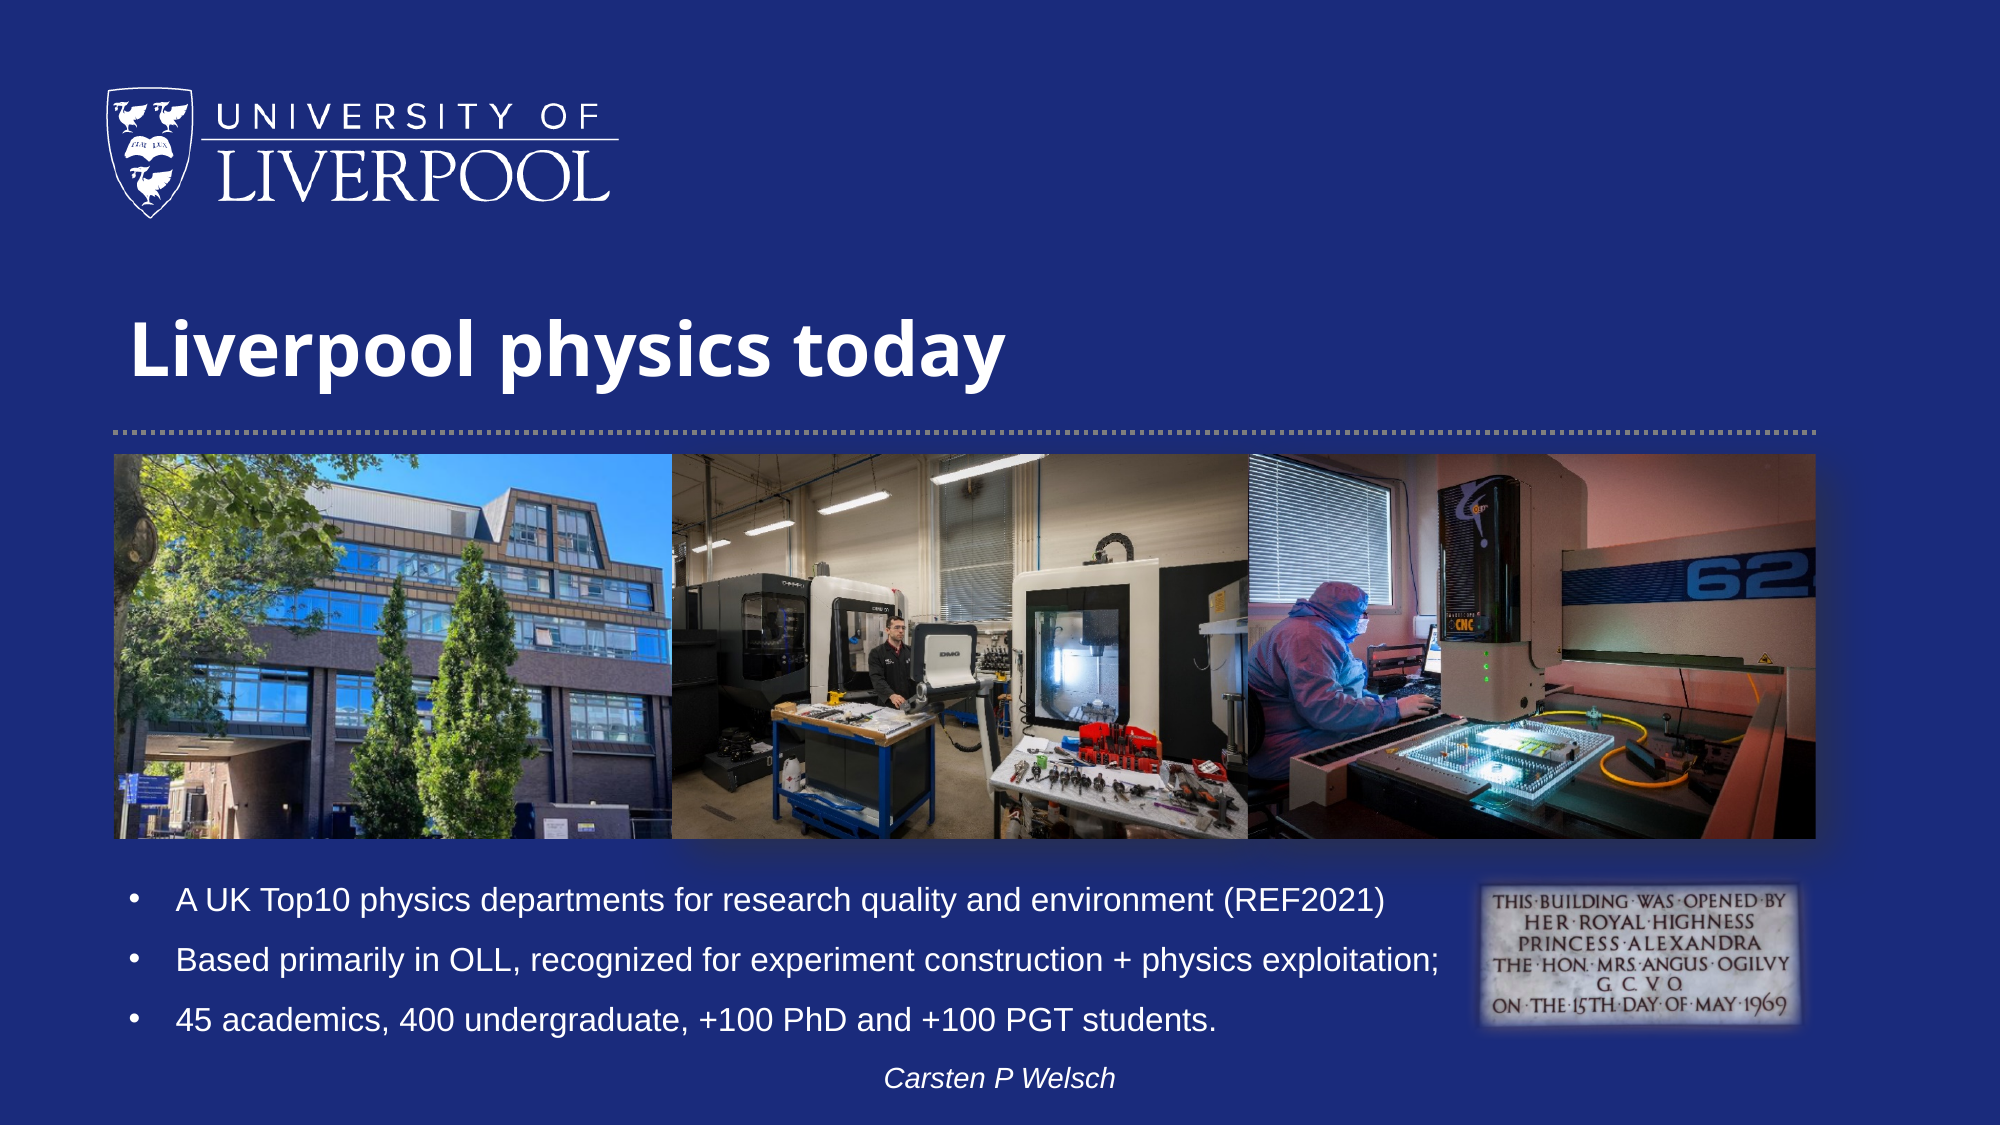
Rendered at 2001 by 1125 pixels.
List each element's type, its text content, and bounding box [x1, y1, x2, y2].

picture [113, 454, 1816, 839]
picture [1464, 868, 1816, 1042]
picture [106, 87, 619, 219]
text_box A UK Top10 physics departments for research quality and environment (REF2021) Based primarily in OLL, recognized for experiment construction + physics exploitation; 45 academics, 400 undergraduate, +100 PhD and +100 PGT students. [113, 850, 1820, 1045]
title Liverpool physics today [113, 236, 1839, 440]
